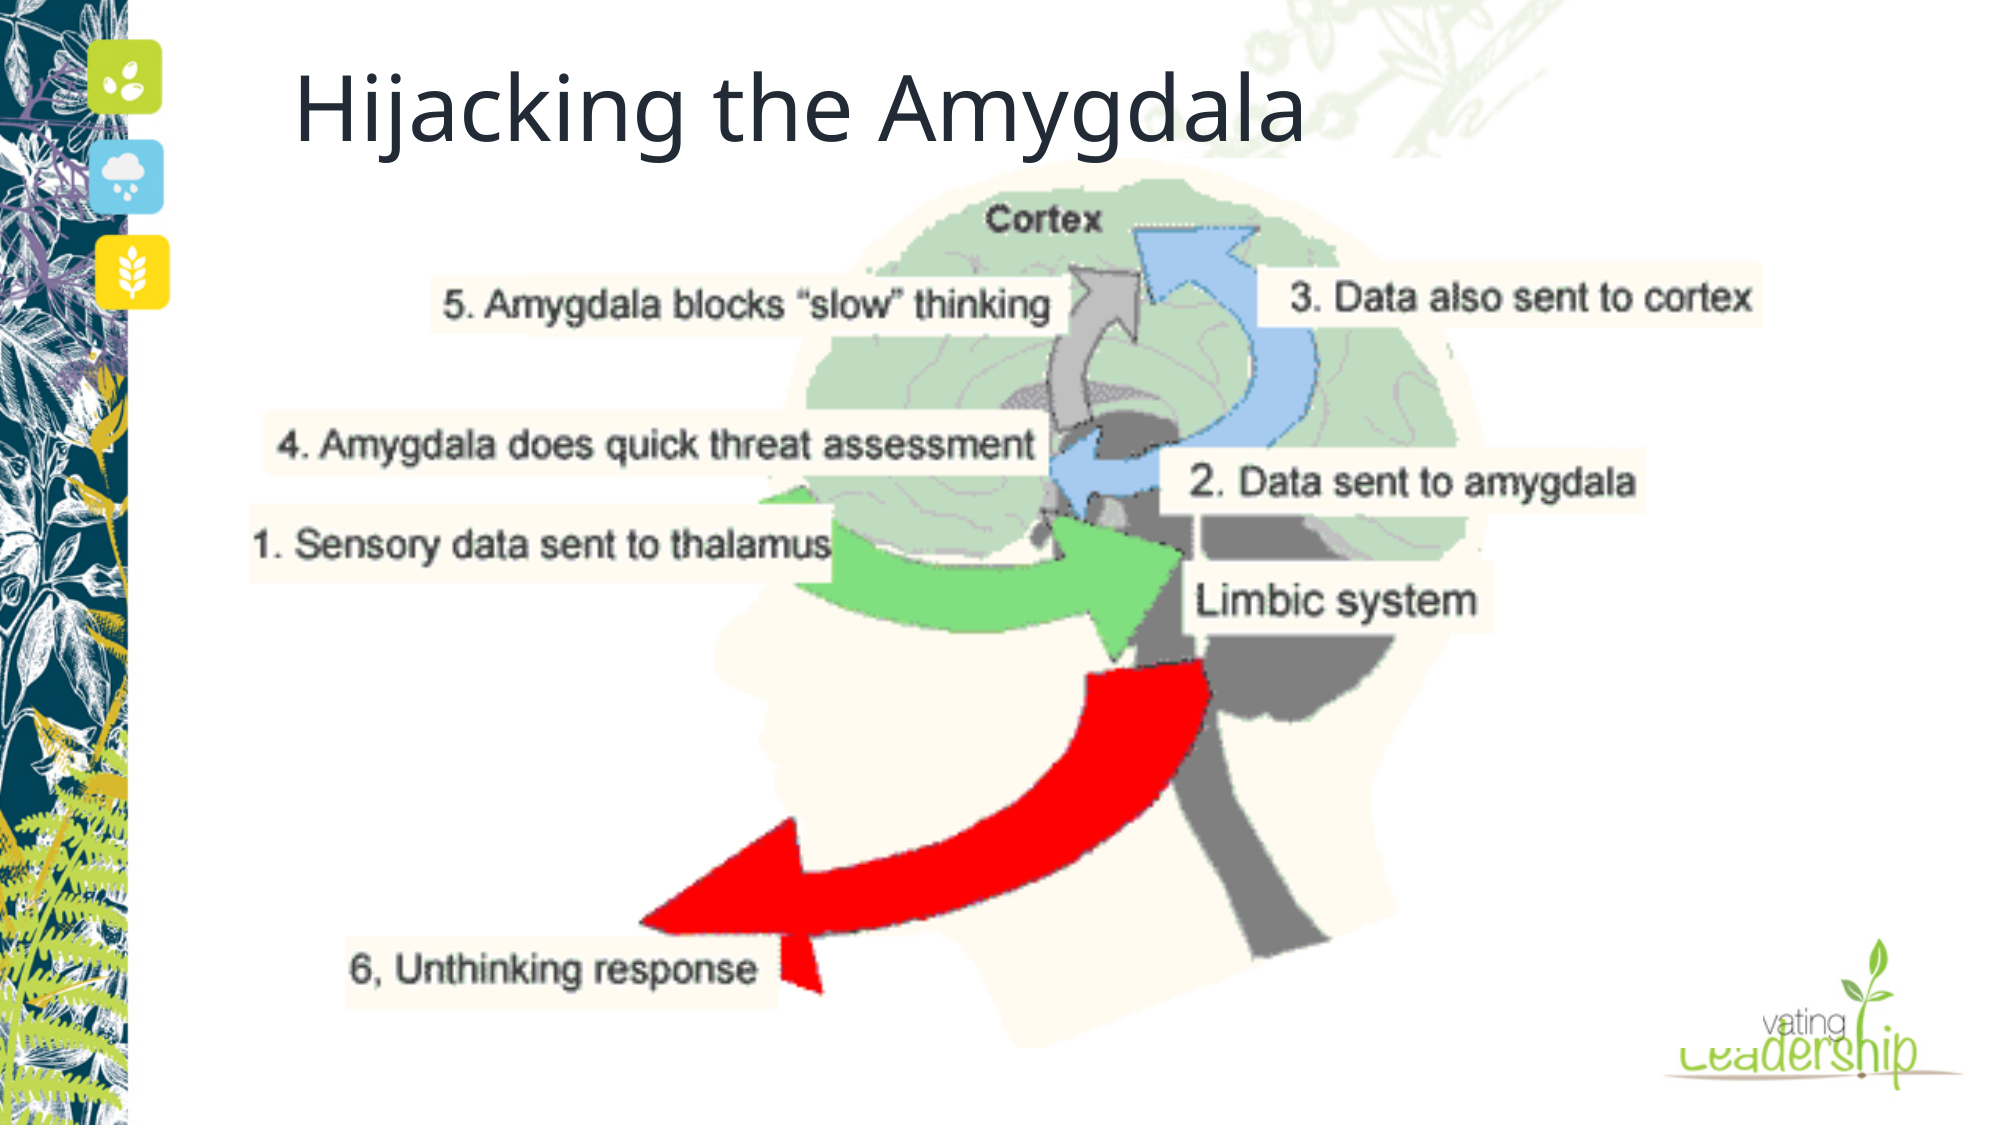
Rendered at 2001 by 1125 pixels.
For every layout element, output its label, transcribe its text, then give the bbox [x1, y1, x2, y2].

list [249, 158, 1763, 1048]
picture [0, 0, 2001, 1125]
title Hijacking the Amygdala [277, 2, 1819, 221]
